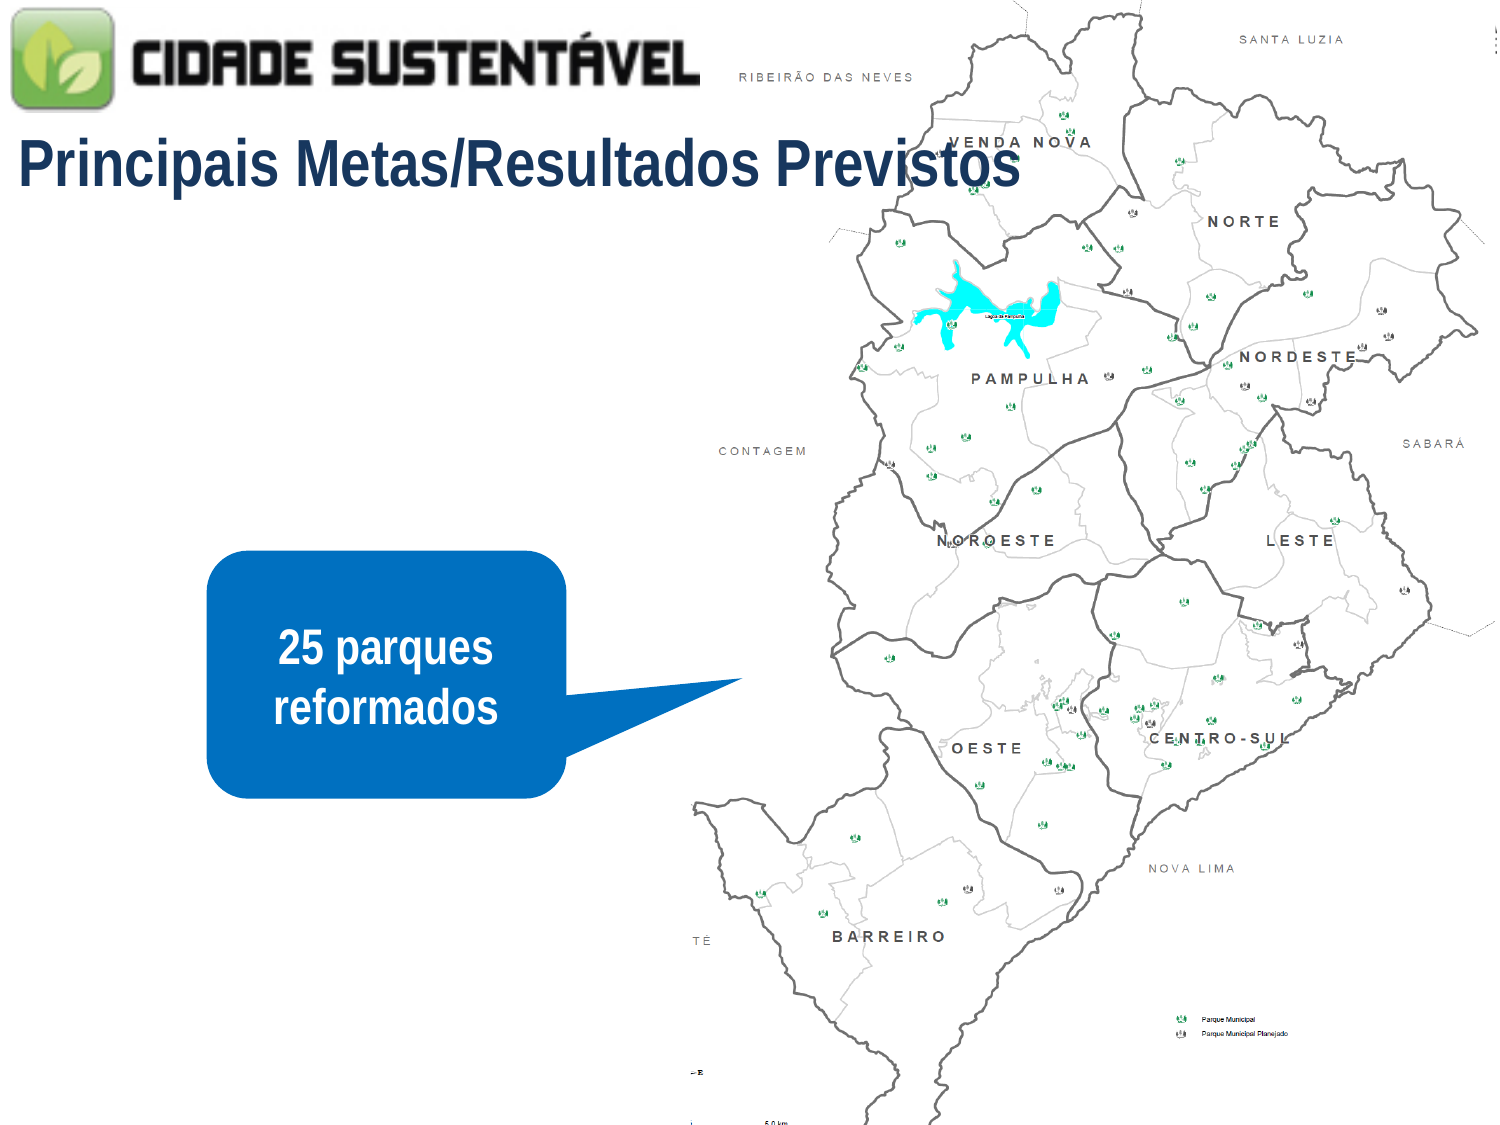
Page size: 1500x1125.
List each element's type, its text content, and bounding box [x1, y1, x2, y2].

picture [9, 0, 1497, 1125]
text_box Principais Metas/Resultados Previstos [3, 112, 685, 208]
text_box 25 parques reformados [204, 548, 685, 801]
